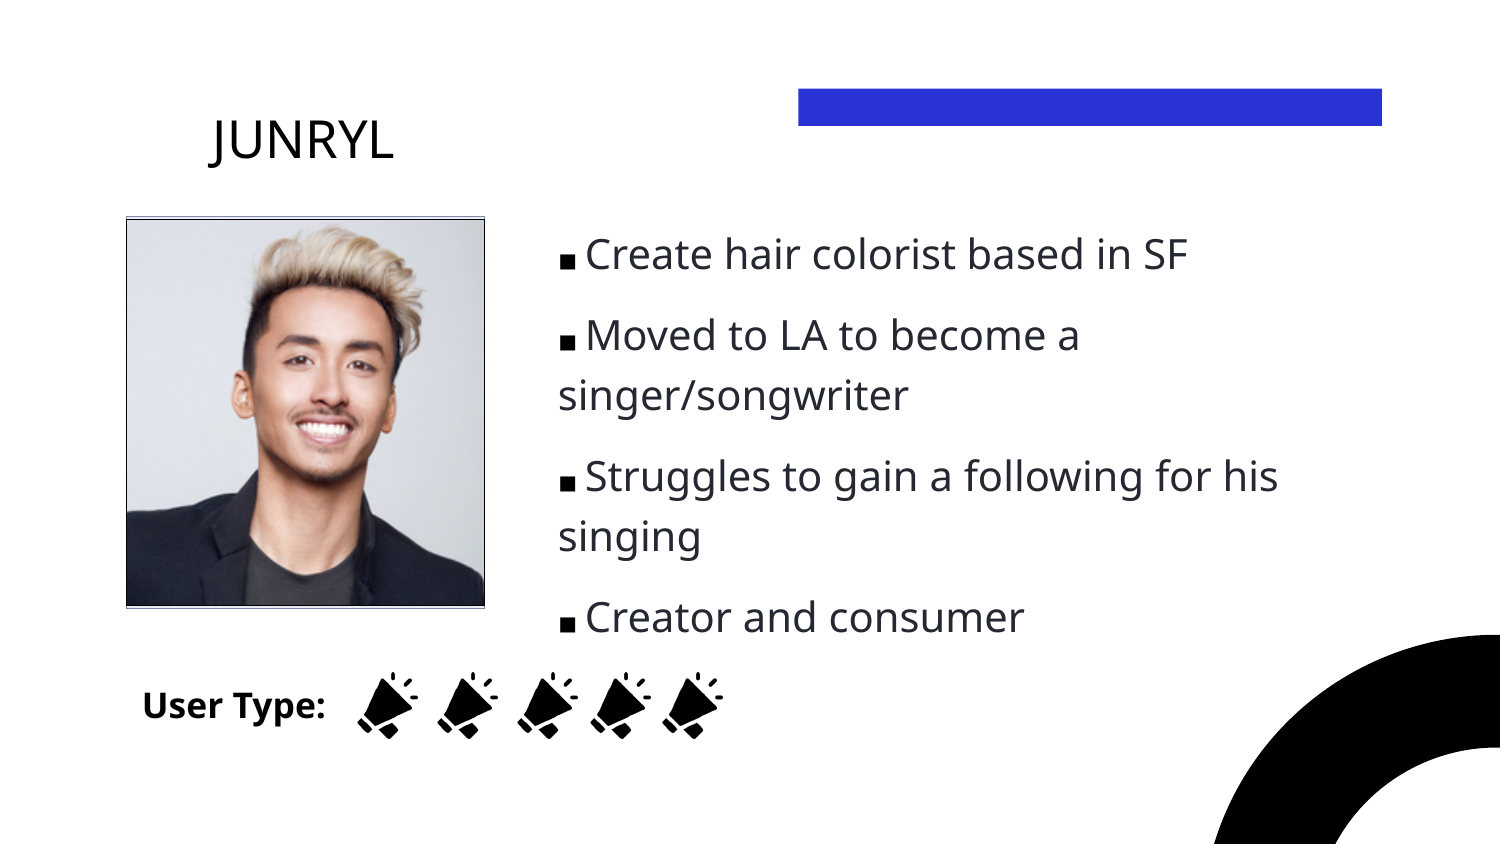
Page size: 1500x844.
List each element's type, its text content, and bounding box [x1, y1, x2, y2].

picture [586, 672, 654, 740]
title JUNRYL [125, 90, 484, 186]
picture [514, 672, 581, 740]
picture [126, 219, 485, 606]
text_box ◾ Create hair colorist based in SF ◾ Moved to LA to become a singer/songwriter ◾ Struggles to gain a following for his singing ◾ Creator and consumer [558, 218, 1336, 641]
picture [659, 672, 726, 740]
text_box User Type: [126, 668, 377, 741]
picture [434, 672, 501, 740]
picture [354, 672, 421, 739]
